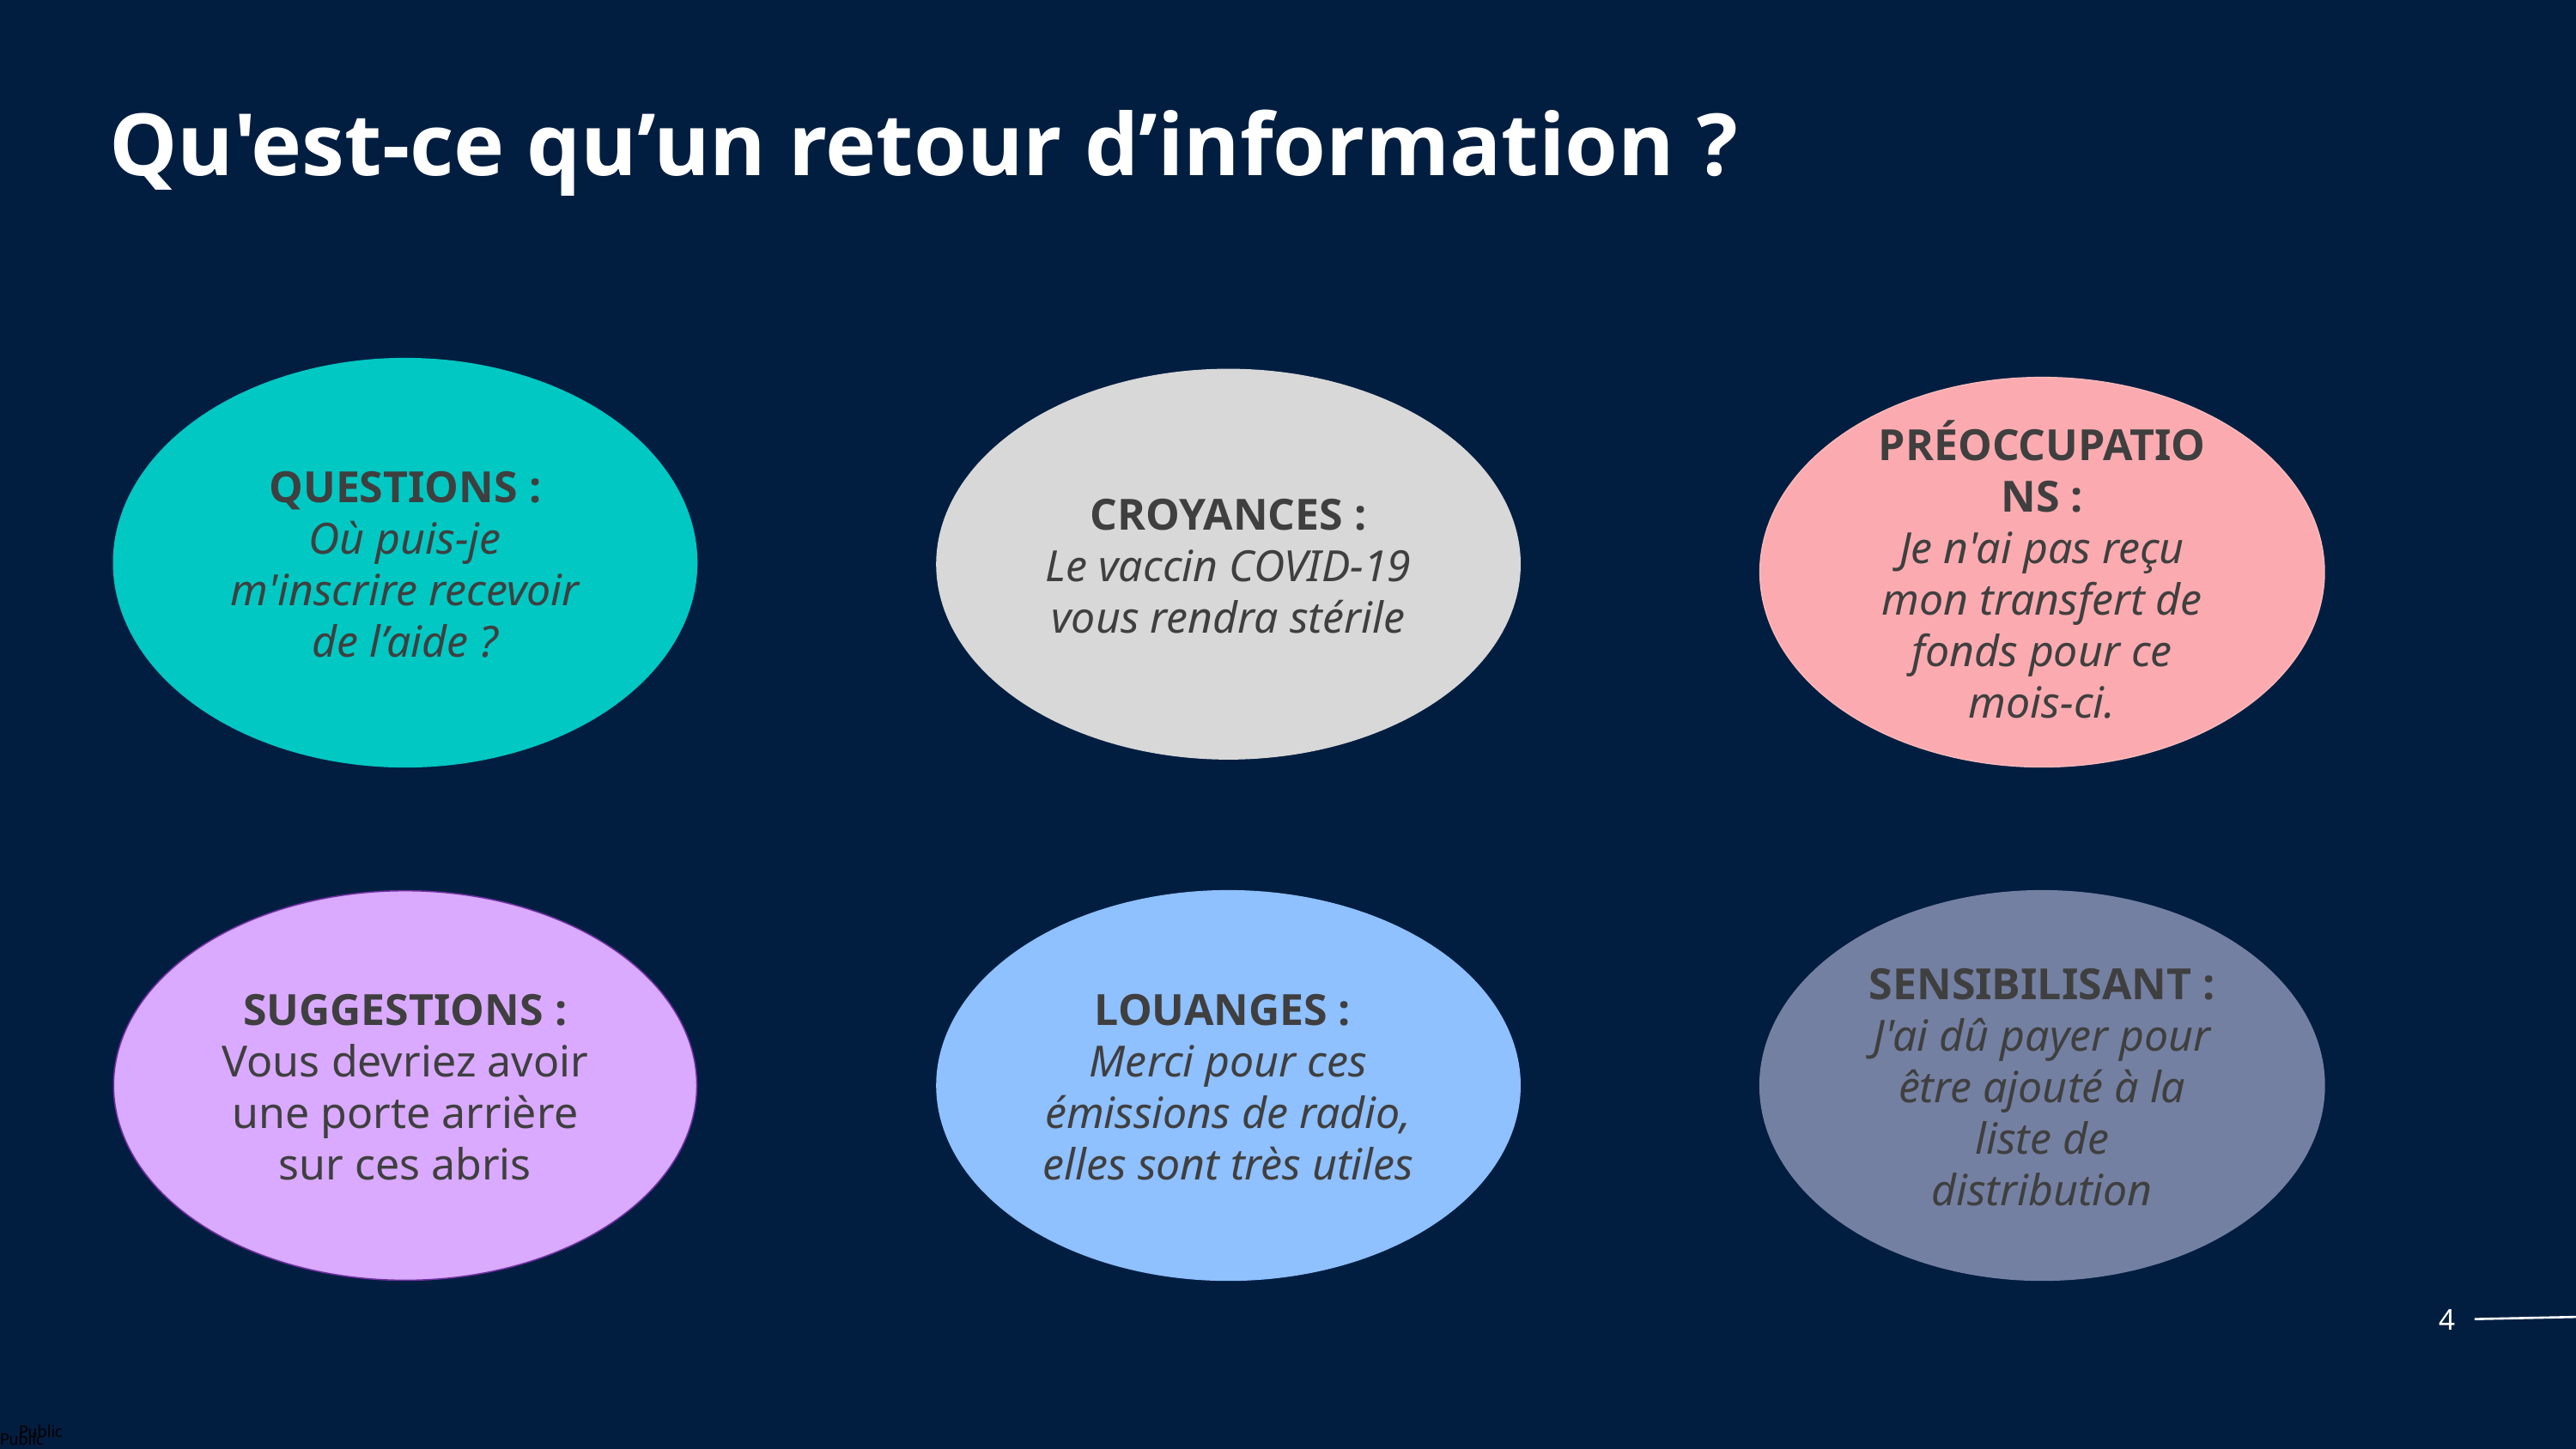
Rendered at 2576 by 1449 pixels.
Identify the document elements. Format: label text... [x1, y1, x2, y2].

text_box CROYANCES : Le vaccin COVID-19 vous rendra stérile [936, 369, 1521, 760]
text_box LOUANGES : Merci pour ces émissions de radio, elles sont très utiles [936, 890, 1521, 1281]
text_box PRÉOCCUPATIONS : Je n'ai pas reçu mon transfert de fonds pour ce mois-ci. [1759, 377, 2324, 767]
title Qu'est-ce qu’un retour d’information ? [90, 67, 2239, 332]
text_box SENSIBILISANT : J'ai dû payer pour être ajouté à la liste de distribution [1759, 890, 2324, 1281]
text_box QUESTIONS : Où puis-je m'inscrire recevoir de l’aide ? [113, 358, 697, 767]
text_box SUGGESTIONS : Vous devriez avoir une porte arrière sur ces abris [113, 890, 697, 1281]
